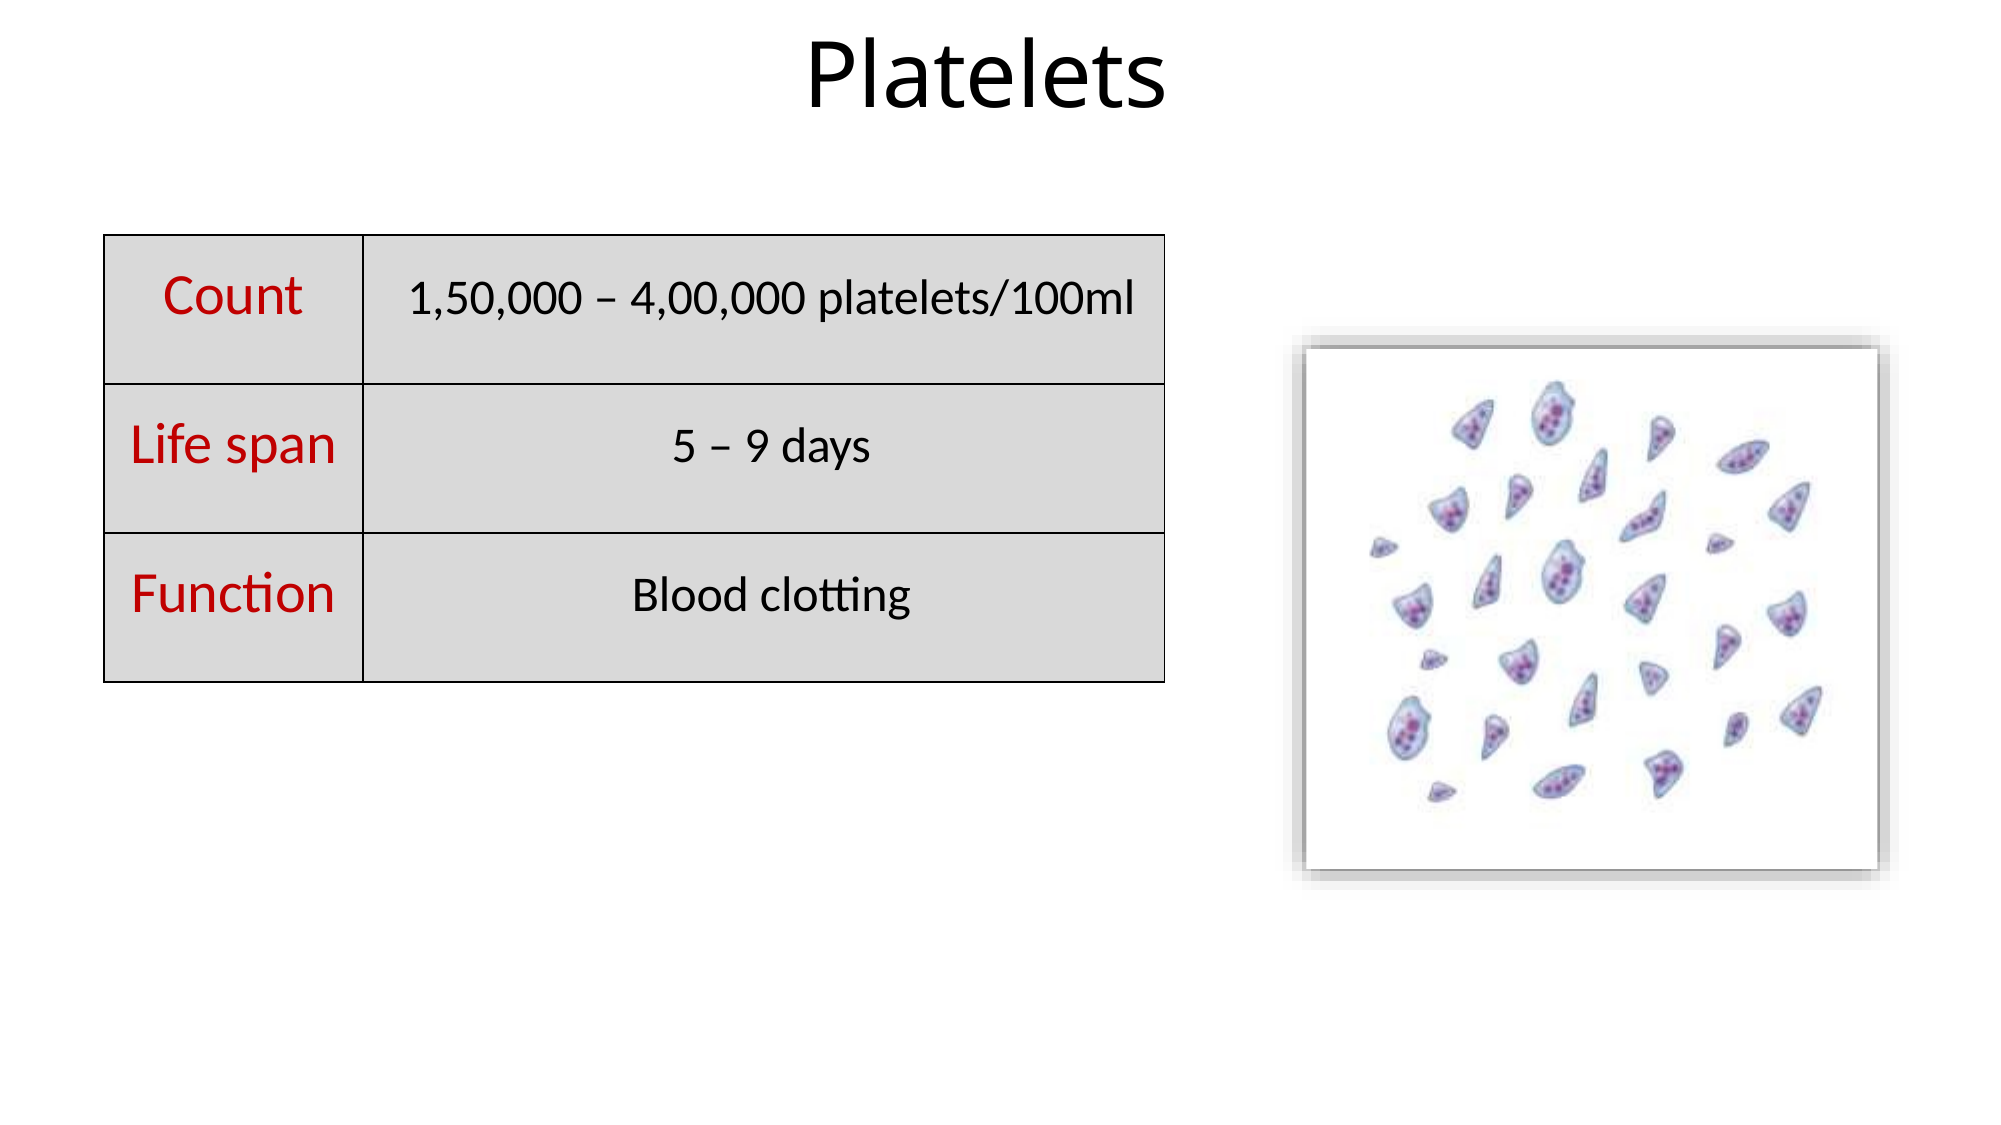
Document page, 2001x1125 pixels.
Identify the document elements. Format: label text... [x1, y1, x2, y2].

table_cell 5 – 9 days [364, 385, 1164, 532]
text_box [1274, 317, 1910, 900]
table_cell Blood clotting [364, 534, 1164, 681]
table_header Count [105, 236, 362, 383]
table_cell Life span [105, 385, 362, 532]
title Platelets [801, 0, 1199, 165]
table_header 1,50,000 – 4,00,000 platelets/100ml [364, 236, 1164, 383]
table_cell Function [105, 534, 362, 681]
